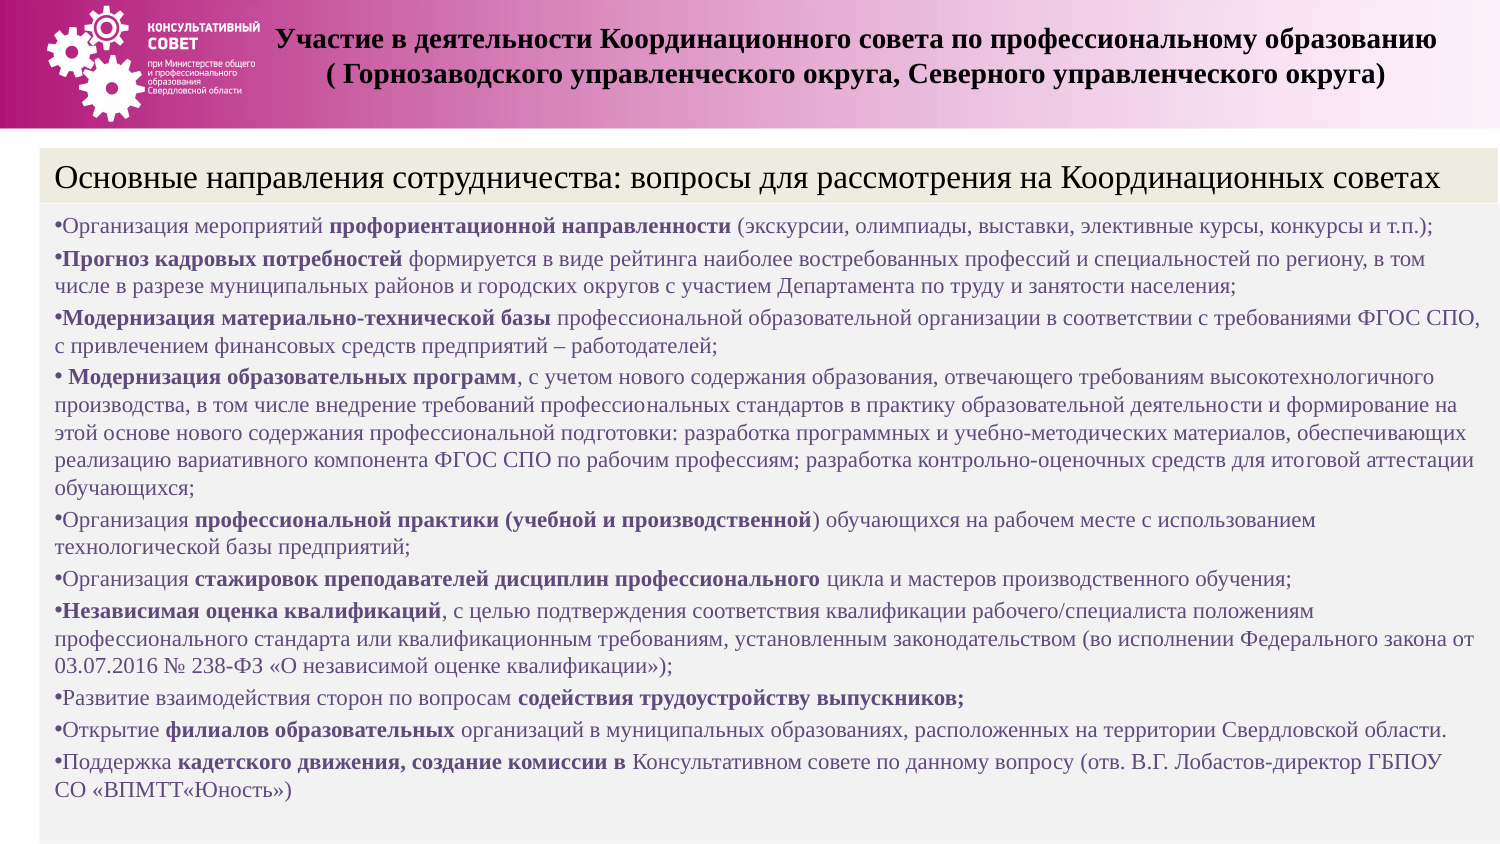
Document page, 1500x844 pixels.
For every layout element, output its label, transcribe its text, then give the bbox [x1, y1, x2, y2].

list Организация мероприятий профориентационной направленности (экскурсии, олимпиады, выставки, элективные курсы, конкурсы и т.п.); Прогноз кадровых потребностей формируется в виде рейтинга наиболее востребованных профессий и специальностей по региону, в том числе в разрезе муниципальных районов и городских округов с участием Департамента по труду и занятости населения; Модернизация материально-технической базы профессиональной образовательной организации в соответствии с требованиями ФГОС СПО, с привлечением финансовых средств предприятий – работодателей; Модернизация образовательных программ, с учетом нового содержания образования, отвечающего требованиям высокотехнологичного производства, в том числе внедрение требований профессио­нальных стандартов в практику образовательной деятельно­сти и формирование на этой основе но­вого содержания профессиональной под­готовки: разработка программных и учеб­но-методических материалов, обеспечи­вающих реализацию вариативного ком­понента ФГОС СПО по рабочим профессиям; разработка контрольно-оценочных средств для ито­говой аттестации обучающихся; Организация профессиональной практики (учебной и производственной) обучающихся на рабочем месте с использованием технологической базы предприятий; Организация стажировок преподавателей дисциплин профессионального цикла и мастеров производственного обучения; Независимая оценка квалификаций, с целью подтверждения соответствия квалификации рабочего/специалиста положениям профессионального стандарта или квалификационным требованиям, установленным законодательством (во исполнении Федерального закона от 03.07.2016 № 238-ФЗ «О независимой оценке квалификации»); Развитие взаимодействия сторон по вопросам содействия тру­доустройству выпускников; Открытие филиалов образовательных организаций в муниципальных образованиях, расположенных на территории Свердловской области. Поддержка кадетского движения, создание комиссии в Консультативном совете по данному вопросу (отв. В.Г. Лобастов-директор ГБПОУ СО «ВПМТТ«Юность») [39, 203, 1500, 844]
text_box Основные направления сотрудничества: вопросы для рассмотрения на Координационных советах [39, 147, 1498, 203]
picture [0, 0, 1500, 129]
